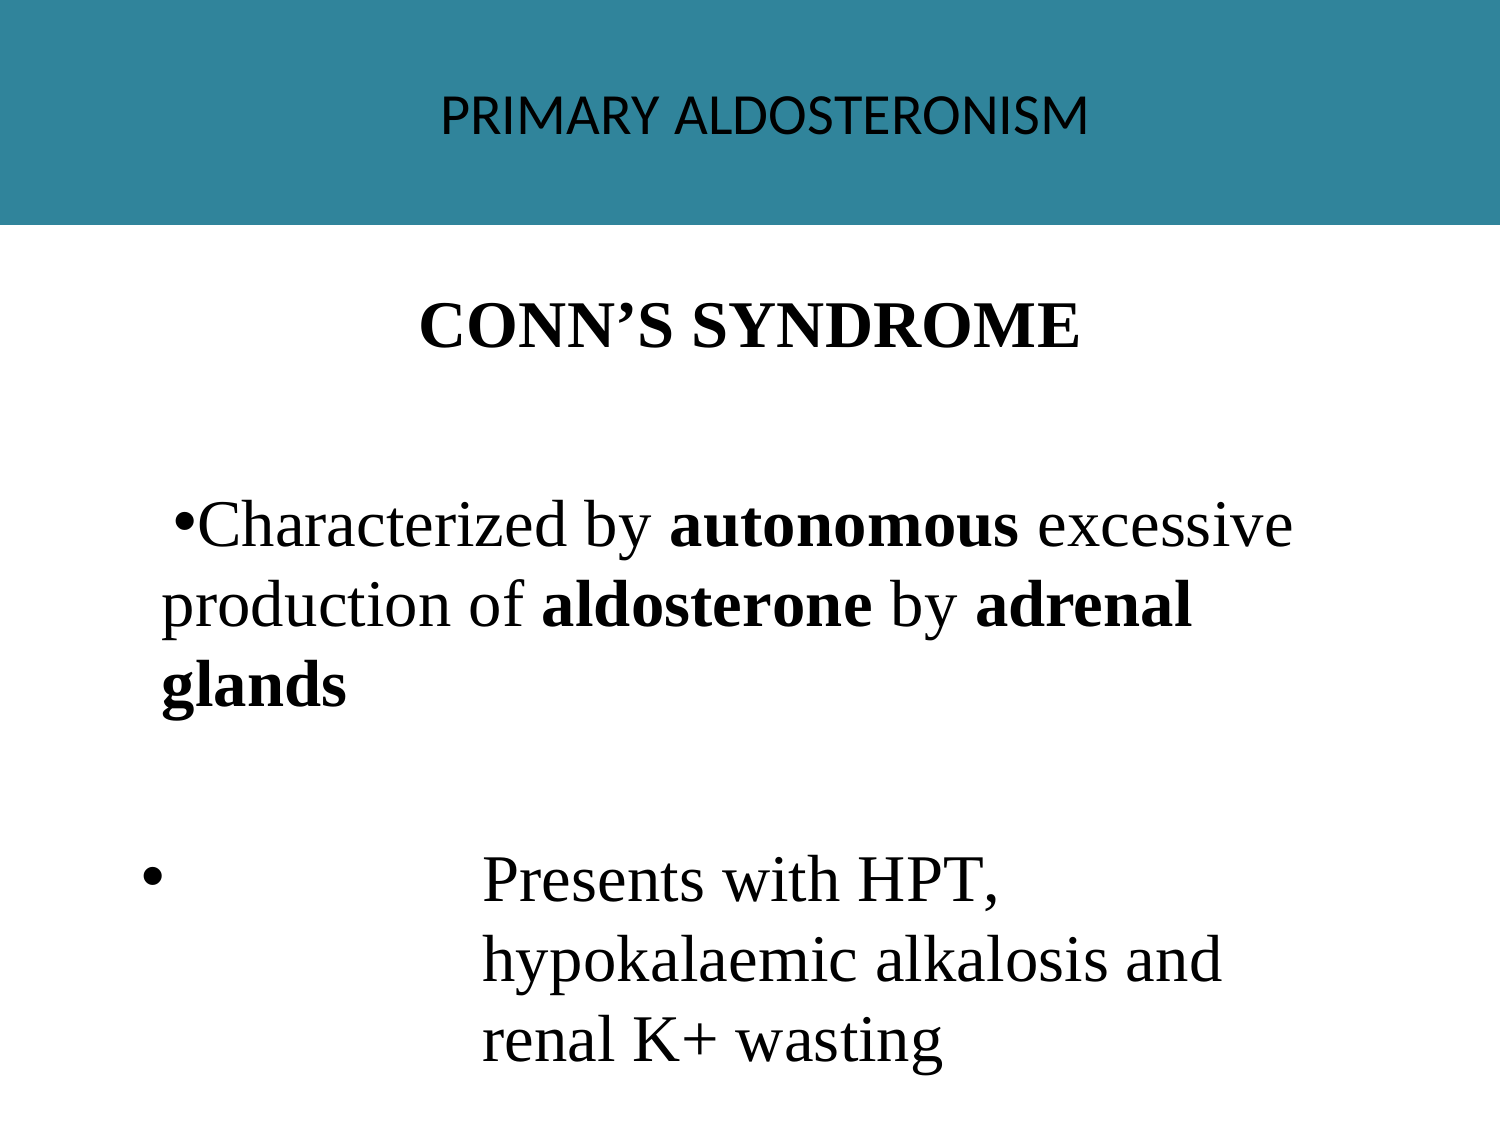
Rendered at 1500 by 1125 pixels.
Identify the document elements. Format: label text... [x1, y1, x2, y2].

text_box [0, 0, 1500, 225]
title Primary aldosteronism [135, 5, 1369, 205]
text_box CONN’S SYNDROME Characterized by autonomous excessive production of aldosterone by adrenal glands Presents with HPT, hypokalaemic alkalosis and renal K+ wasting [139, 280, 1396, 1075]
